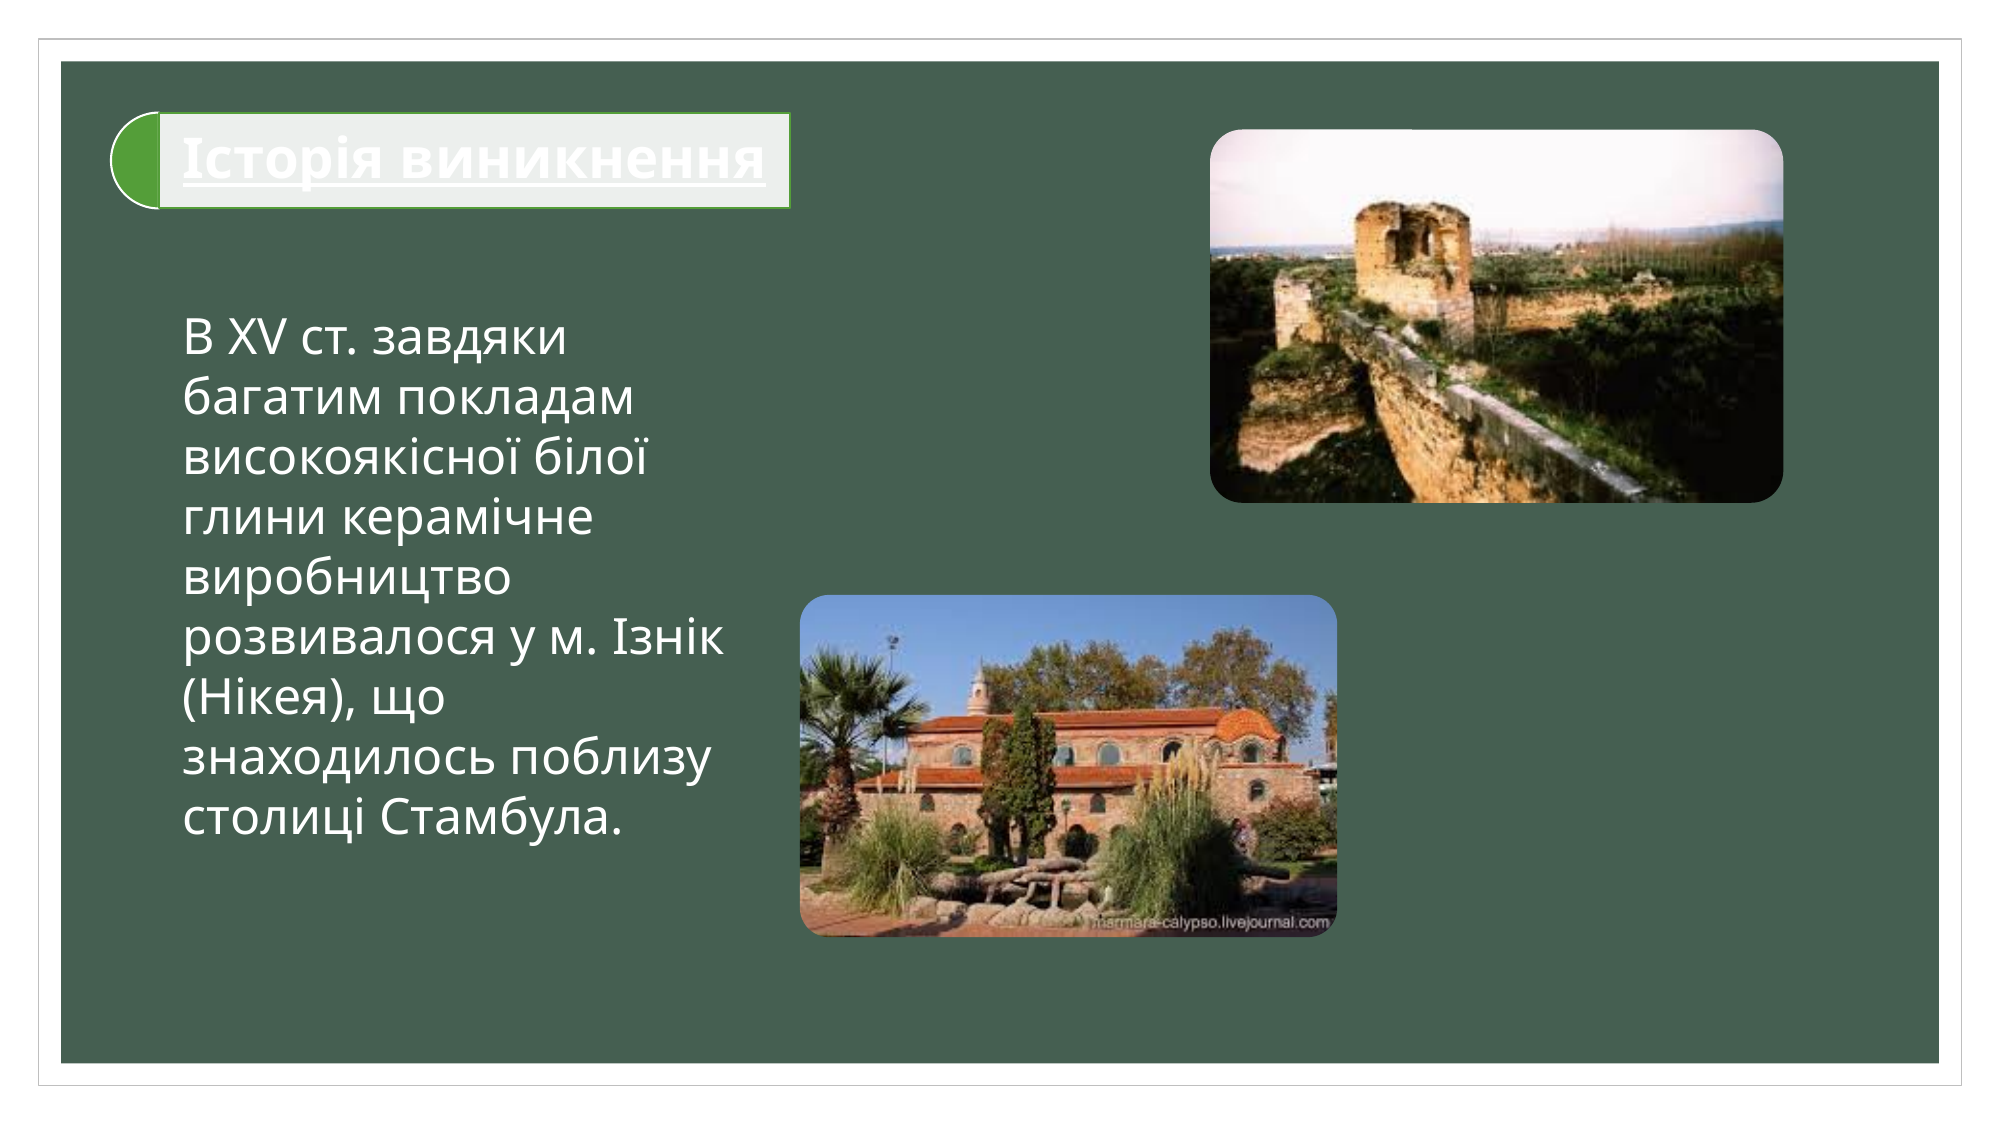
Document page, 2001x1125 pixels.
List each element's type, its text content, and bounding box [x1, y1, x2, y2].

picture [799, 594, 1338, 938]
text_box В XV ст. завдяки багатим покладам високоякісної білої глини керамічне виробництво розвивалося у м. Ізнік (Нікея), що знаходилось поблизу столиці Стамбула. [168, 296, 765, 852]
picture [1210, 129, 1784, 503]
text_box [110, 112, 791, 209]
